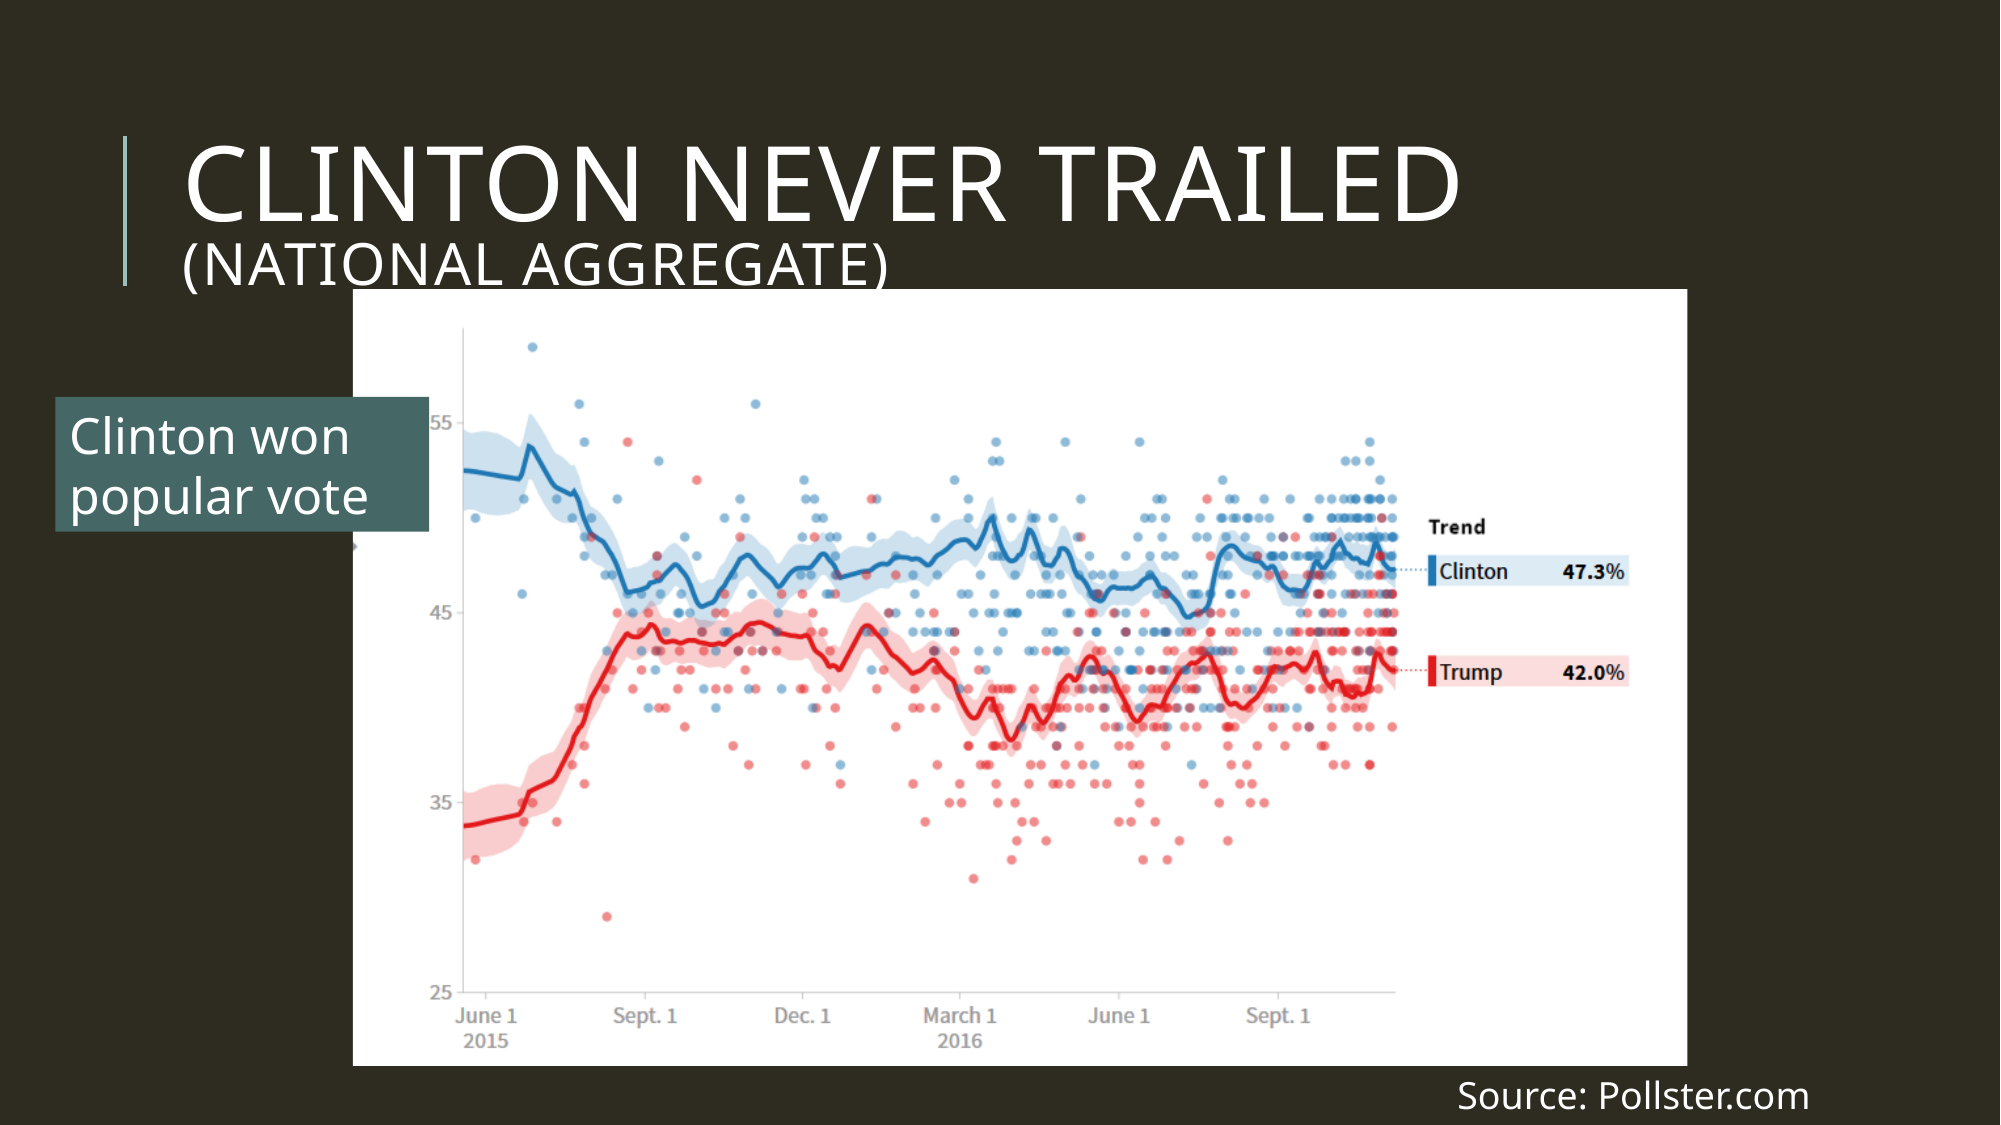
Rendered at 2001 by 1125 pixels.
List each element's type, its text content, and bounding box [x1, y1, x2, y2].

text_box Clinton won popular vote [55, 396, 345, 532]
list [352, 288, 1688, 1066]
title Clinton never trailed (national aggregate) [168, 96, 1763, 342]
text_box Source: Pollster.com [1442, 1064, 1826, 1125]
